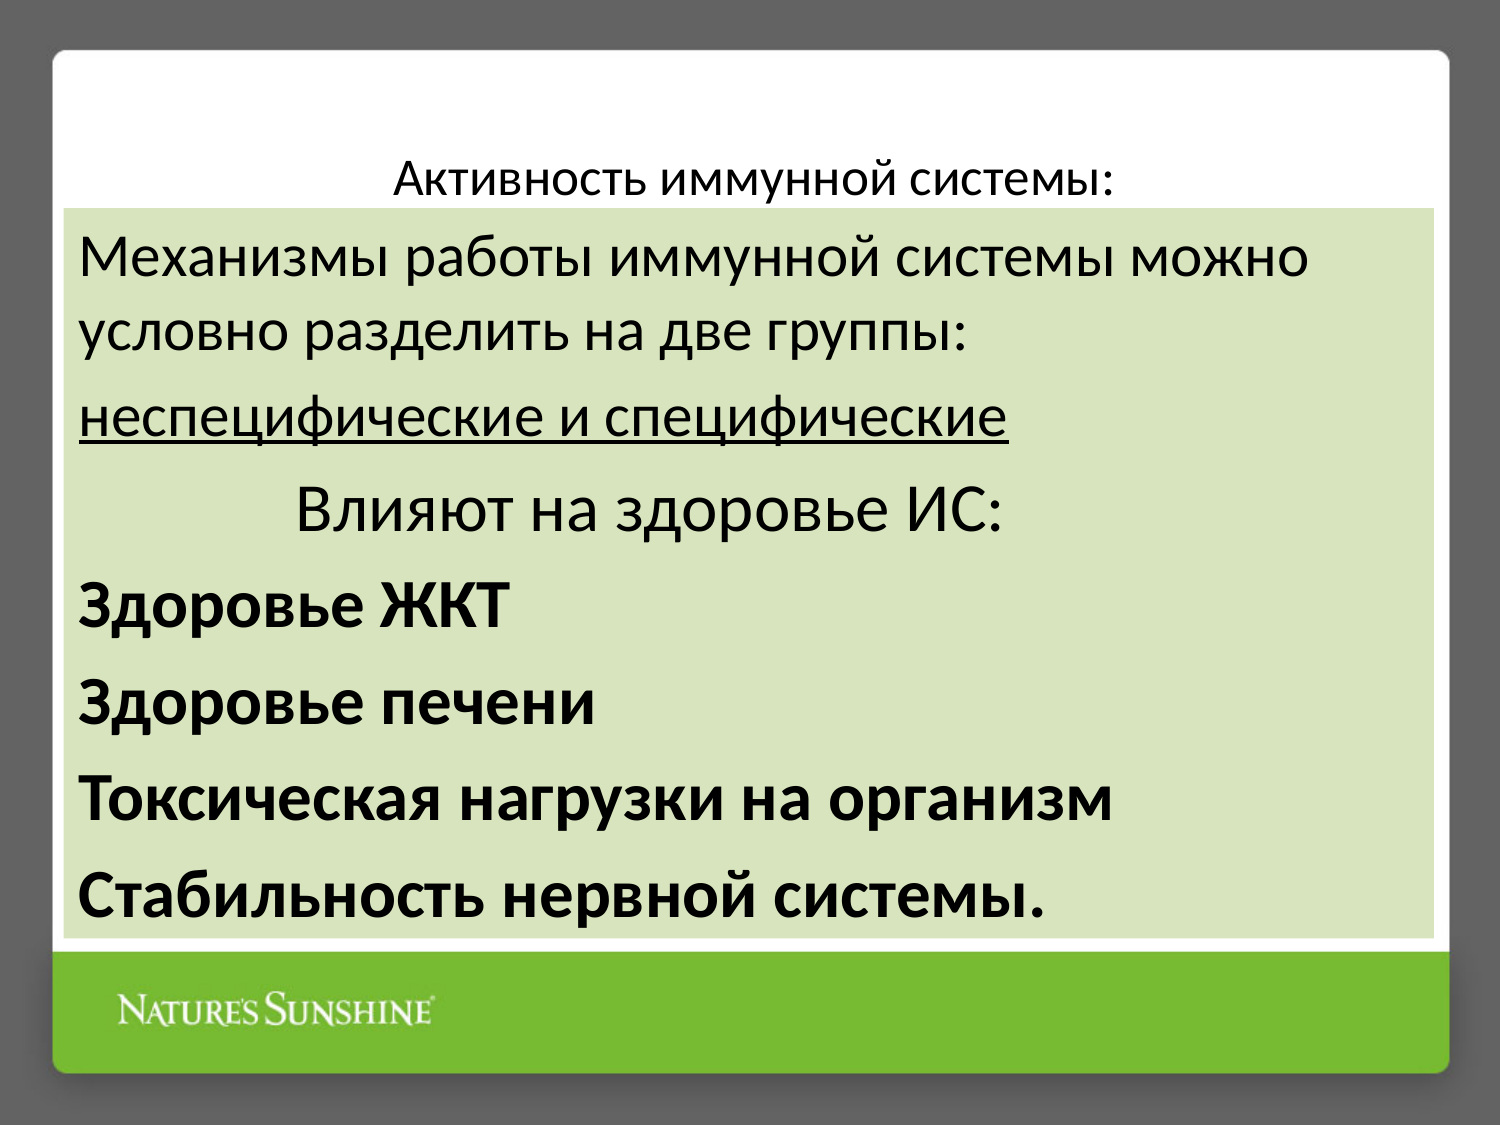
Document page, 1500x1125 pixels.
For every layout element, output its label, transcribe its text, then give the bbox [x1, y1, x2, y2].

picture [0, 0, 1500, 1125]
list Механизмы работы иммунной системы можно условно разделить на две группы: неспецифические и специфические Влияют на здоровье ИС: Здоровье ЖКТ Здоровье печени Токсическая нагрузки на организм Стабильность нервной системы. [63, 208, 1434, 939]
title Активность иммунной системы: [87, 134, 1423, 208]
